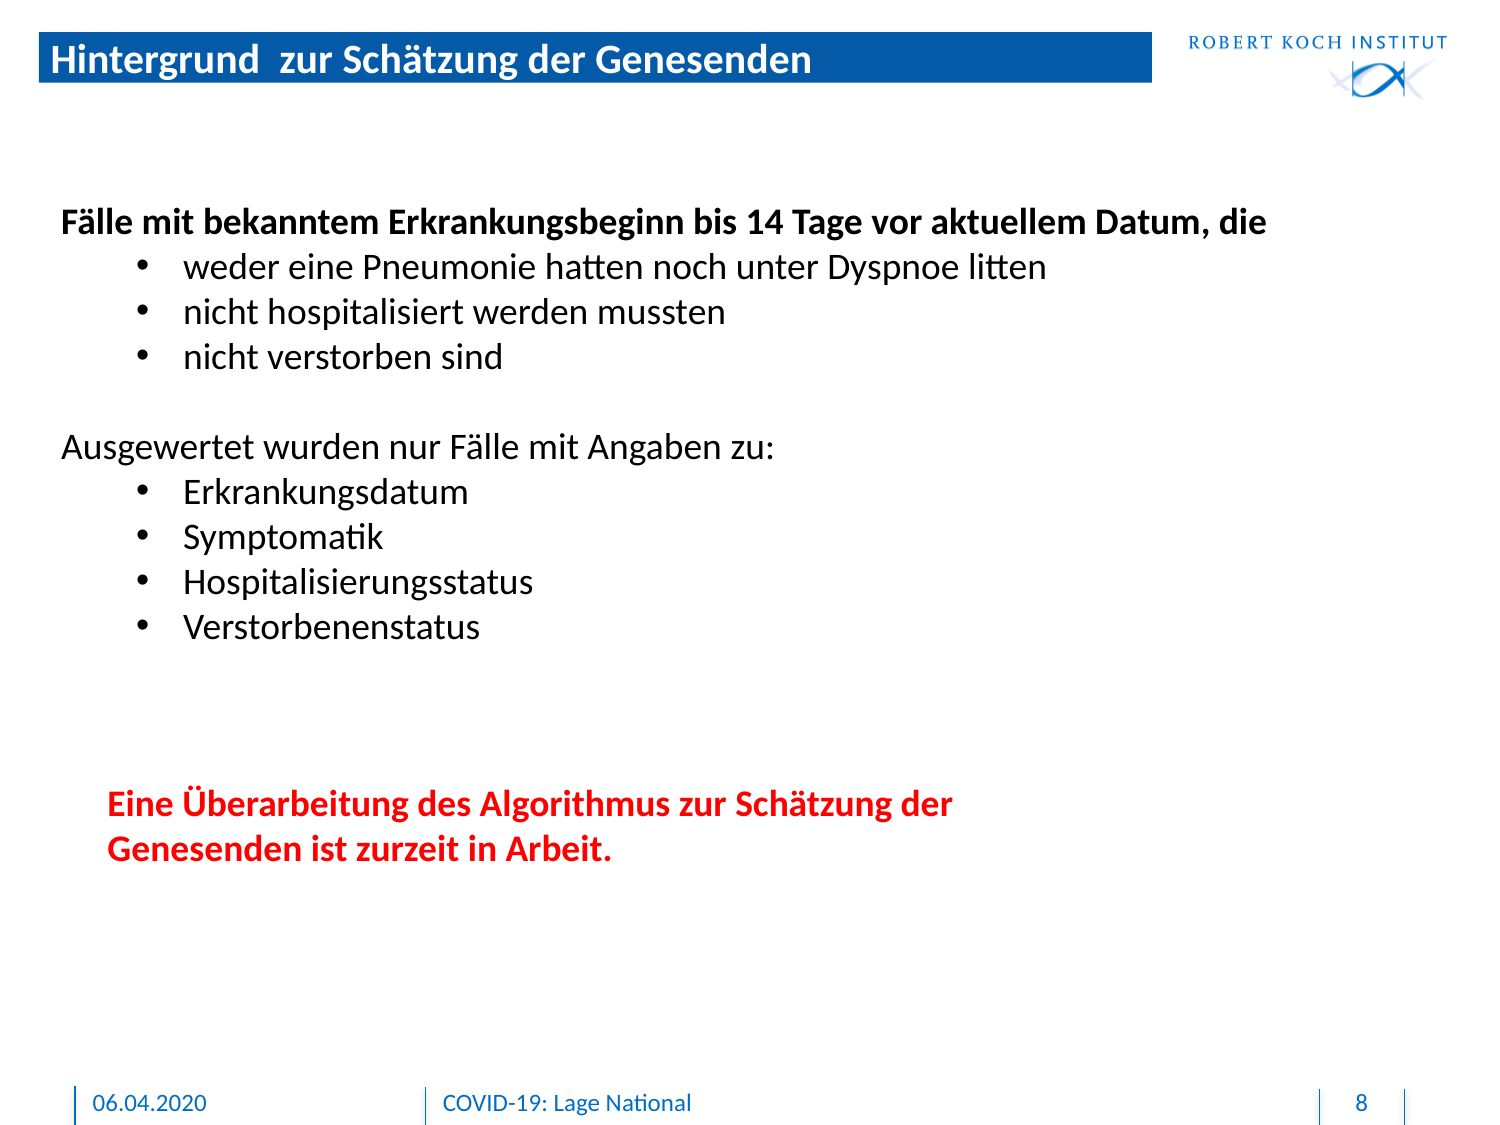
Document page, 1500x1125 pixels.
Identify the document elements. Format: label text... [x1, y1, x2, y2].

text_box Fälle mit bekanntem Erkrankungsbeginn bis 14 Tage vor aktuellem Datum, die weder eine Pneumonie hatten noch unter Dyspnoe litten nicht hospitalisiert werden mussten nicht verstorben sind Ausgewertet wurden nur Fälle mit Angaben zu: Erkrankungsdatum Symptomatik Hospitalisierungsstatus Verstorbenenstatus [46, 189, 1409, 655]
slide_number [92, 1086, 398, 1119]
text_box Eine Überarbeitung des Algorithmus zur Schätzung der Genesenden ist zurzeit in Arbeit. [92, 771, 1133, 877]
picture [1182, 29, 1454, 109]
slide_number 8 [1321, 1086, 1403, 1119]
title Hintergrund zur Schätzung der Genesenden [38, 32, 1152, 83]
footer COVID-19: Lage National [442, 1086, 1293, 1119]
